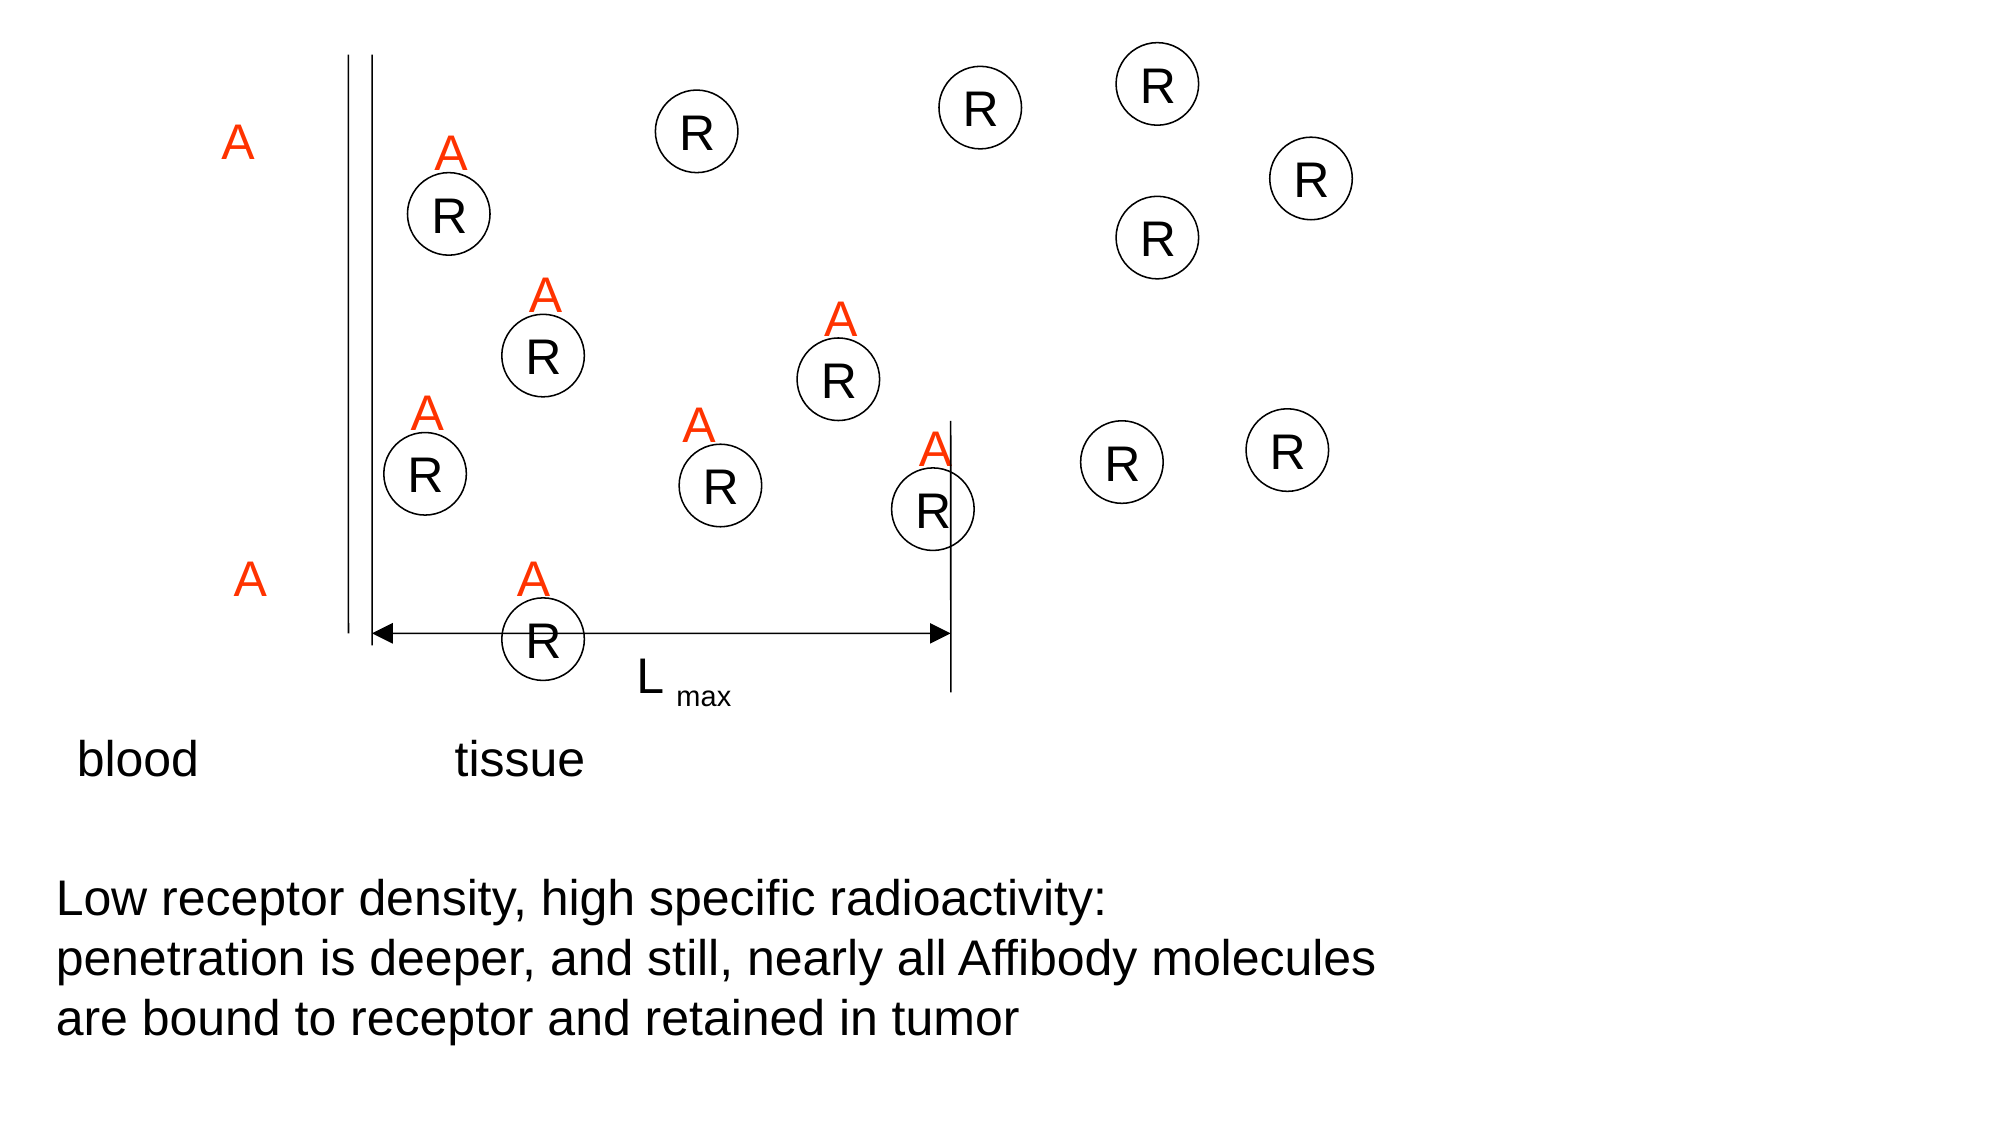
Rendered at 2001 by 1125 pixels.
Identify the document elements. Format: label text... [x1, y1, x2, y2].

text_box A [514, 255, 577, 314]
text_box A [903, 408, 967, 467]
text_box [1116, 196, 1199, 279]
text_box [383, 432, 467, 516]
text_box [585, 623, 951, 644]
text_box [655, 90, 738, 173]
text_box L max [621, 636, 747, 720]
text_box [501, 314, 585, 397]
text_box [938, 66, 1022, 149]
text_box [1080, 420, 1164, 504]
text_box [501, 597, 585, 681]
text_box [372, 622, 501, 644]
text_box tissue [439, 718, 601, 794]
text_box A [218, 538, 282, 614]
text_box A [502, 538, 566, 597]
text_box A [809, 278, 873, 337]
text_box Low receptor density, high specific radioactivity: penetration is deeper, and still, nearly all Affibody molecules are bound to receptor and retained in tumor [41, 857, 1459, 1053]
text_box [891, 467, 975, 551]
text_box A [206, 101, 270, 177]
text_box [407, 172, 491, 256]
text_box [1116, 42, 1199, 126]
text_box blood [62, 718, 214, 794]
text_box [1246, 408, 1329, 492]
text_box A [667, 385, 731, 461]
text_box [797, 337, 880, 421]
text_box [679, 444, 762, 527]
text_box A [419, 113, 483, 172]
text_box A [395, 373, 459, 432]
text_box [1269, 137, 1353, 220]
